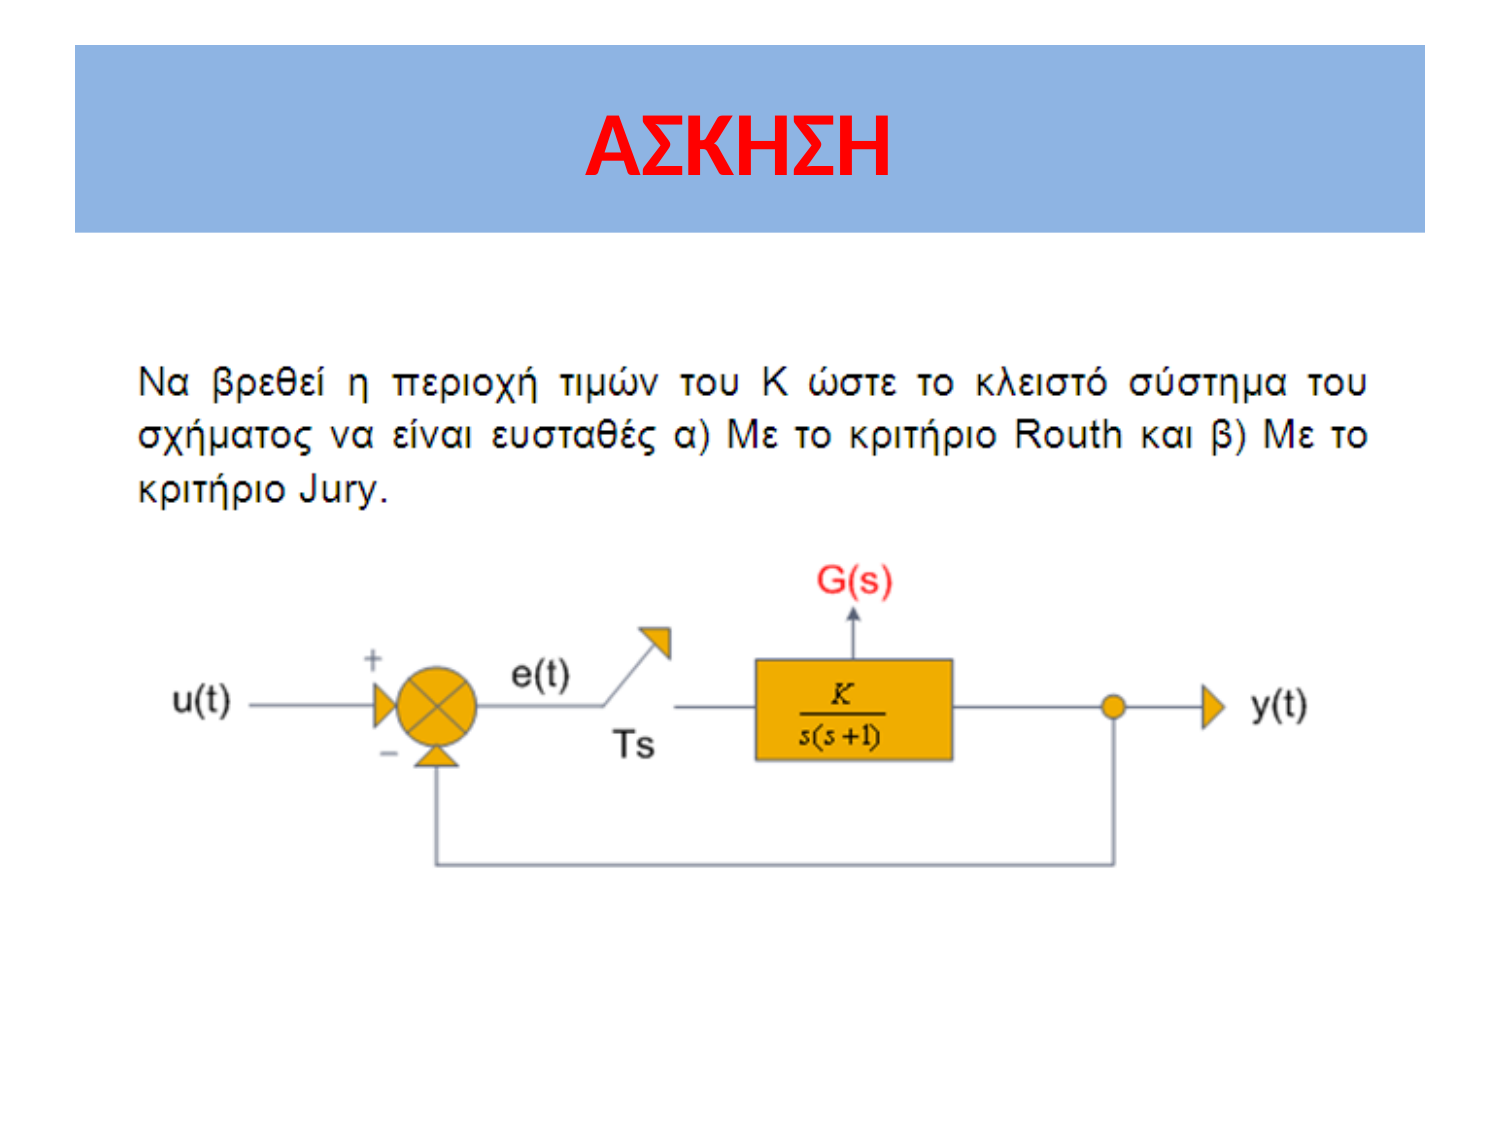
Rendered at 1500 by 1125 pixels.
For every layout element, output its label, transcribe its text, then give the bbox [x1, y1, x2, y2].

title ΑΣΚΗΣΗ [75, 45, 1425, 233]
picture [93, 327, 1423, 937]
